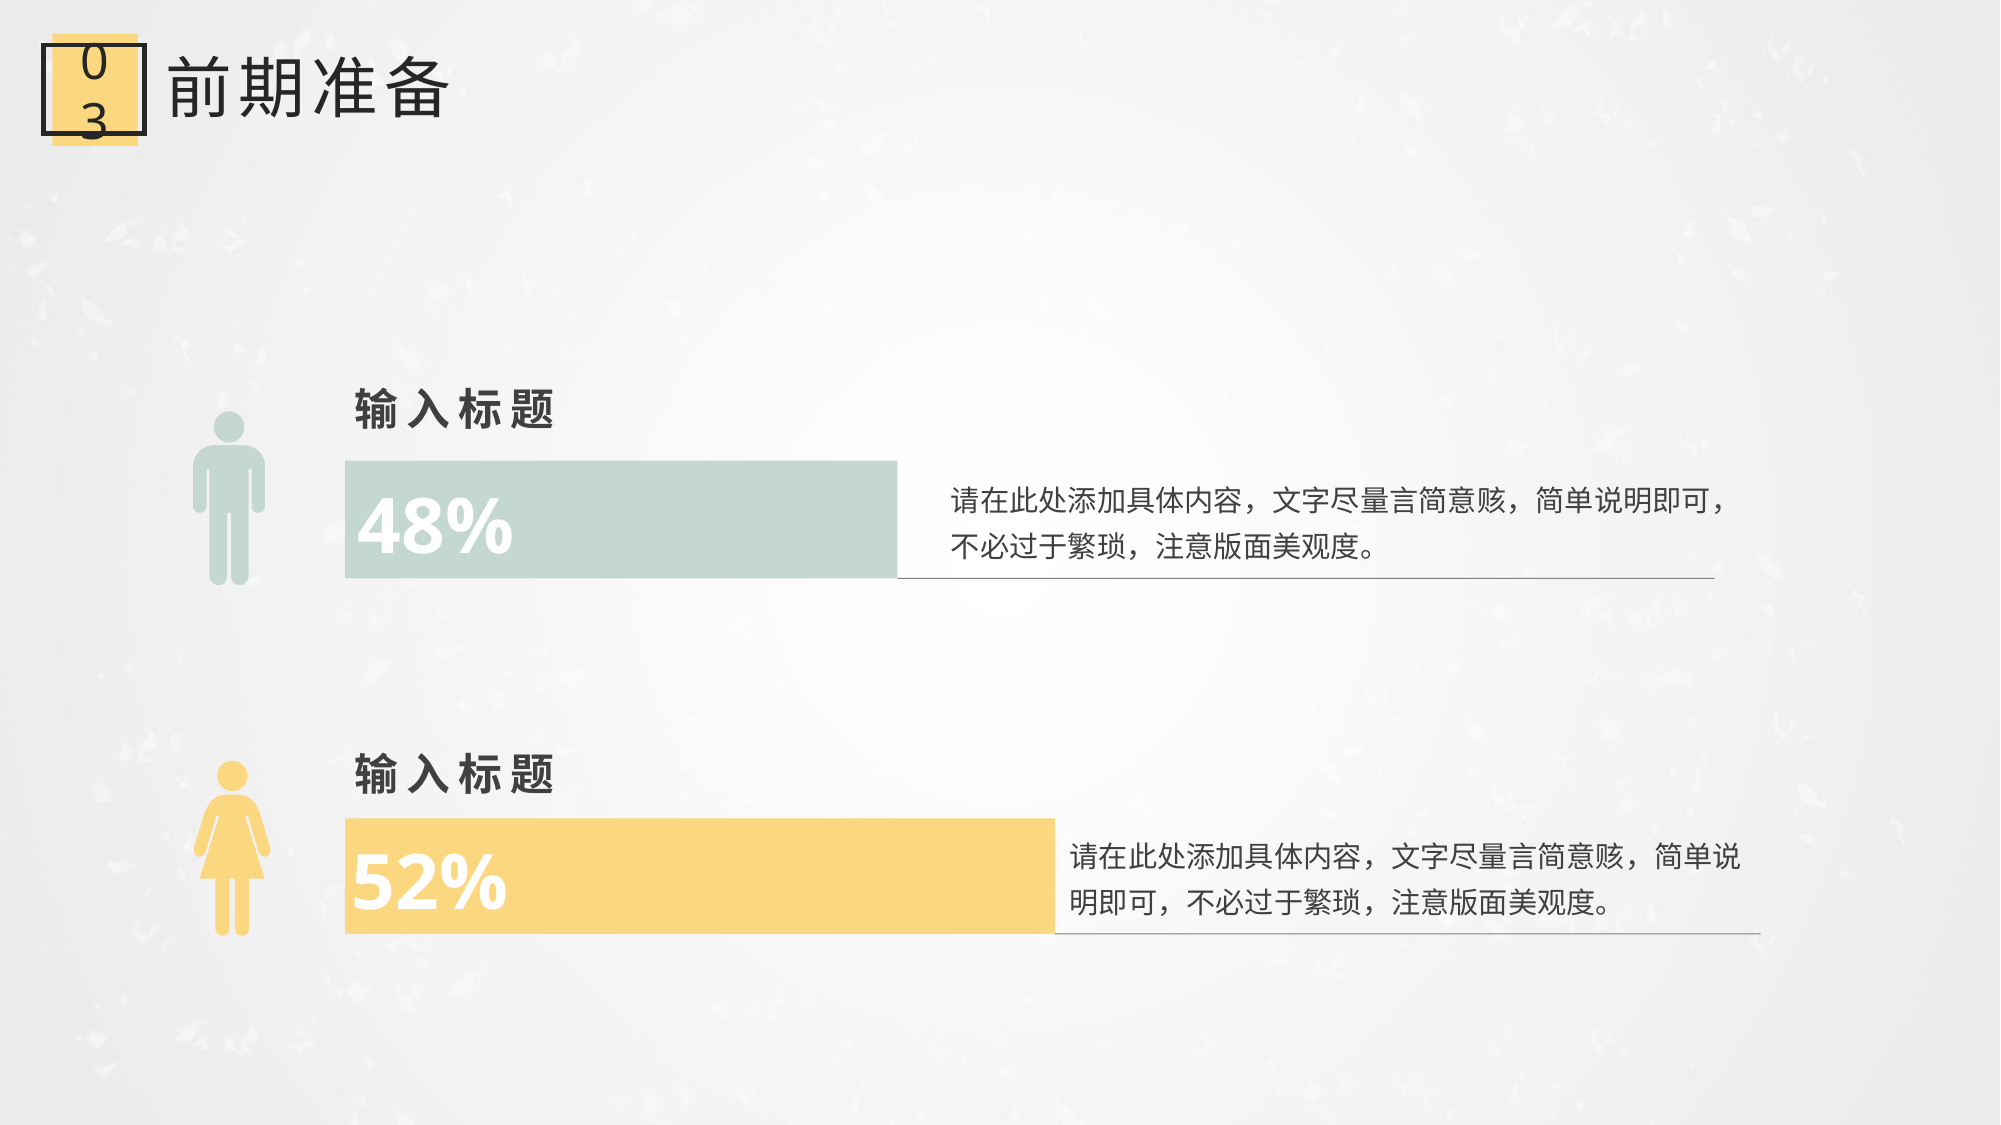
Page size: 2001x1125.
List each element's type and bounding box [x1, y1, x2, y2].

picture [0, 0, 2000, 1125]
text_box [193, 760, 272, 936]
text_box [43, 33, 145, 146]
text_box [334, 373, 1742, 579]
text_box [193, 411, 265, 585]
text_box [334, 739, 1765, 934]
